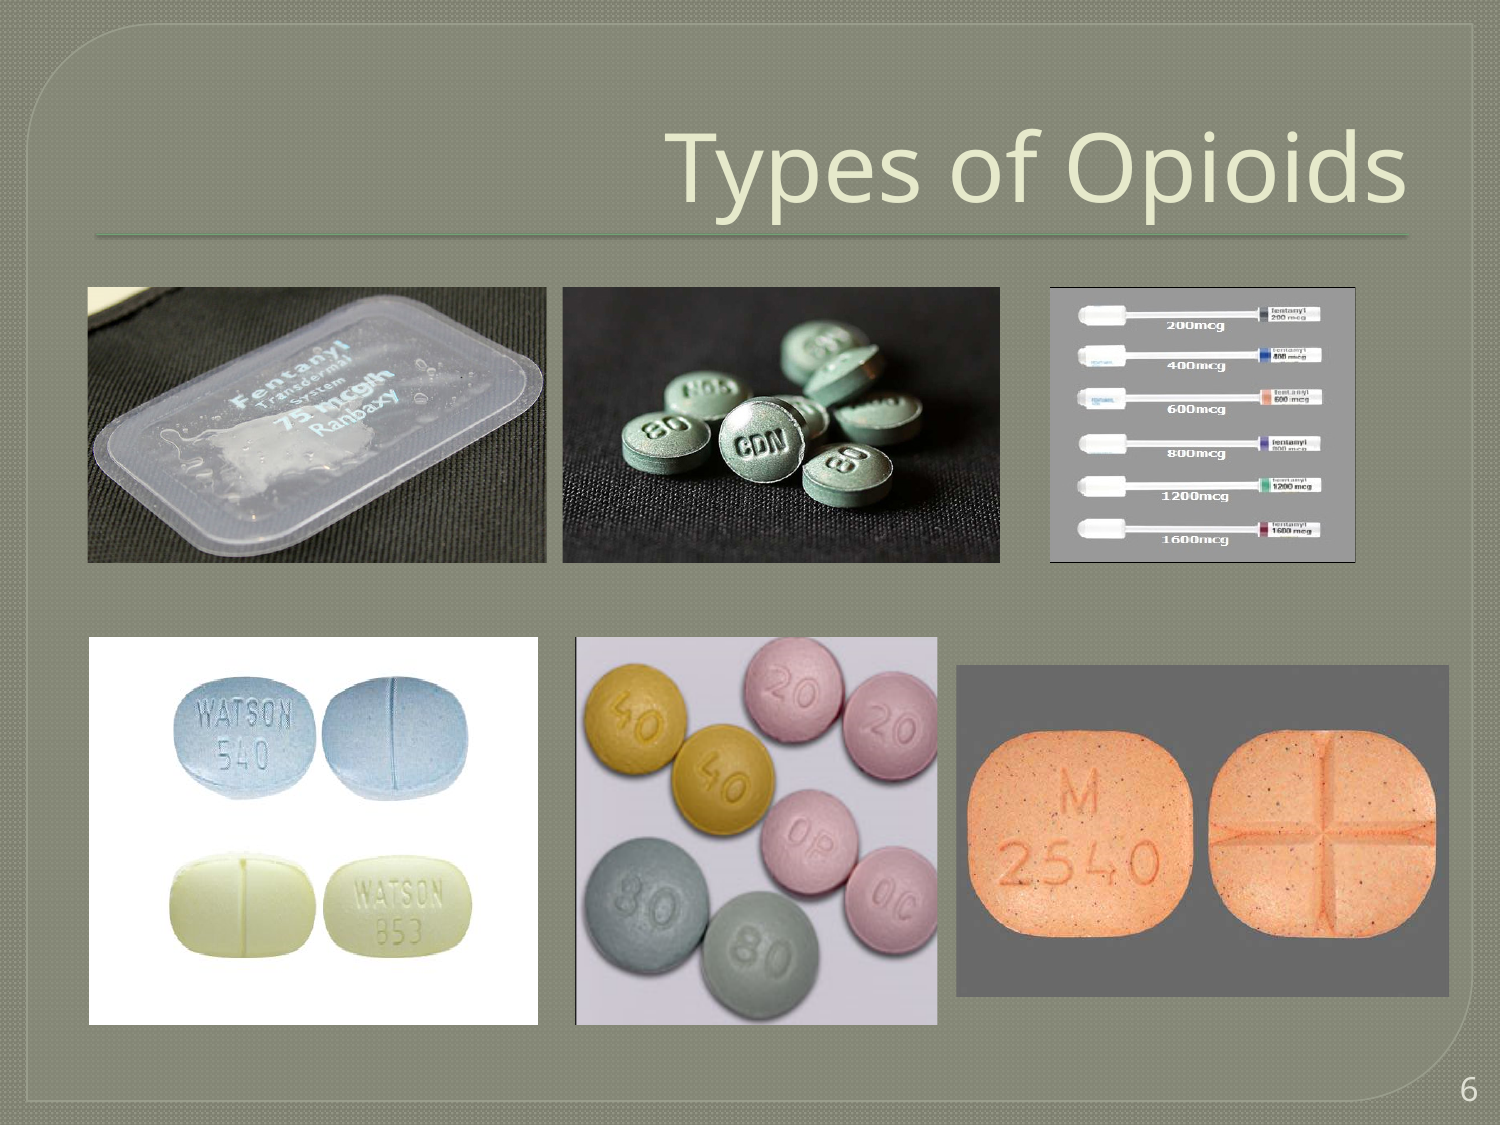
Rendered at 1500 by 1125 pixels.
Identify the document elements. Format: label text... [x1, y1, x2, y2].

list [87, 287, 547, 563]
slide_number 6 [1417, 1068, 1494, 1114]
title Types of Opioids [75, 41, 1425, 230]
picture [562, 287, 1001, 563]
picture [1049, 287, 1356, 563]
picture [89, 637, 538, 1026]
picture [574, 637, 938, 1026]
picture [956, 665, 1450, 998]
